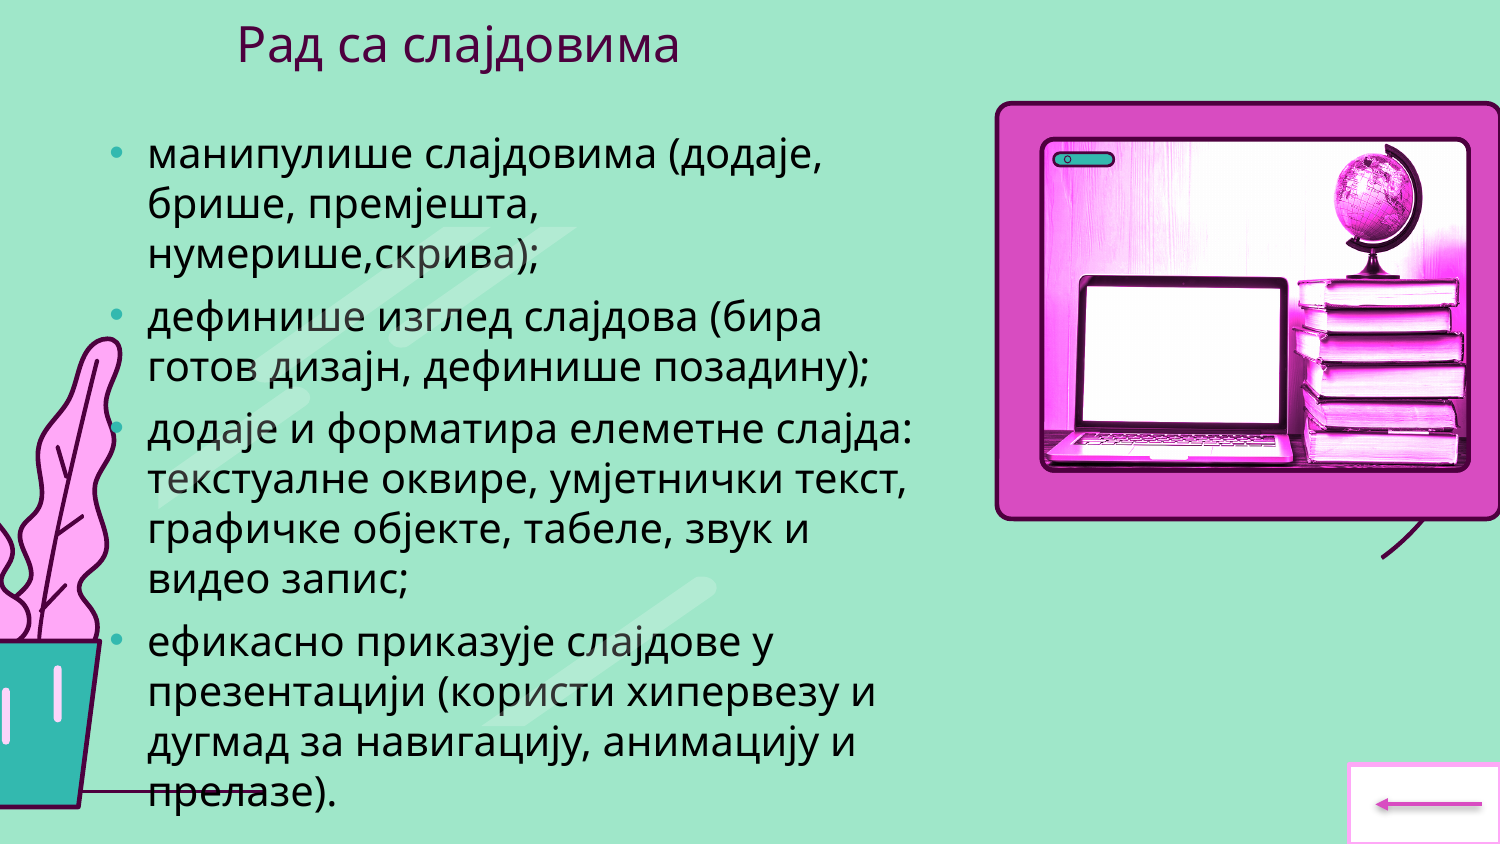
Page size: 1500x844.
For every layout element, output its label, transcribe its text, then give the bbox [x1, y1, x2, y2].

text_box [158, 386, 311, 510]
list манипулише слајдовима (додаје, брише, премјешта, нумерише,скрива); дефинише изглед слајдова (бира готов дизајн, дефинише позадину); додаје и форматира елеметне слајда: текстуалне оквире, умјетнички текст, графичке објекте, табеле, звук и видео запис; ефикасно приказује слајдове у презентацији (користи хипервезу и дугмад за навигацију, анимацију и прелазе). [56, 159, 955, 783]
text_box [1347, 762, 1500, 844]
text_box [481, 576, 717, 727]
text_box [248, 226, 491, 383]
text_box [388, 226, 578, 348]
title Рад са слајдовима [7, 0, 911, 92]
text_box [996, 103, 1500, 520]
